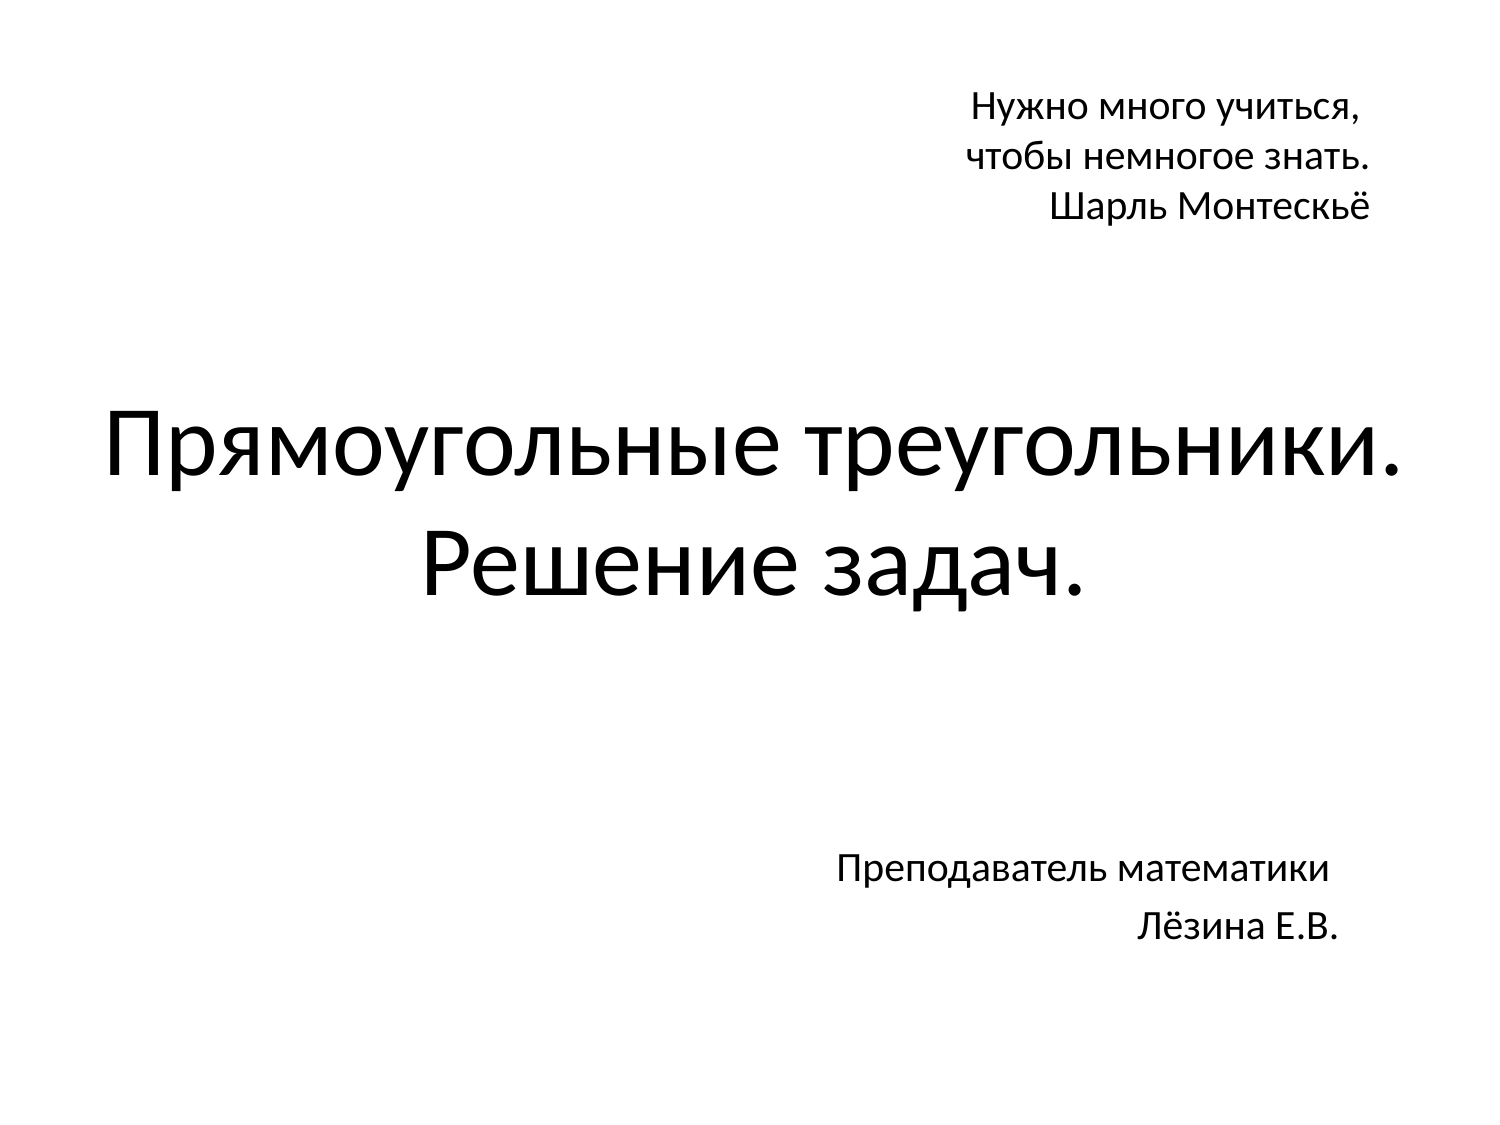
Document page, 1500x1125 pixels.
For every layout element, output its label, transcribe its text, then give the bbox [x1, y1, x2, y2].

title Прямоугольные треугольники. Решение задач. [82, 375, 1428, 617]
text_box Нужно много учиться, чтобы немногое знать. Шарль Монтескьё [951, 70, 1386, 236]
subtitle Преподаватель математики Лёзина Е.В. [304, 832, 1355, 992]
